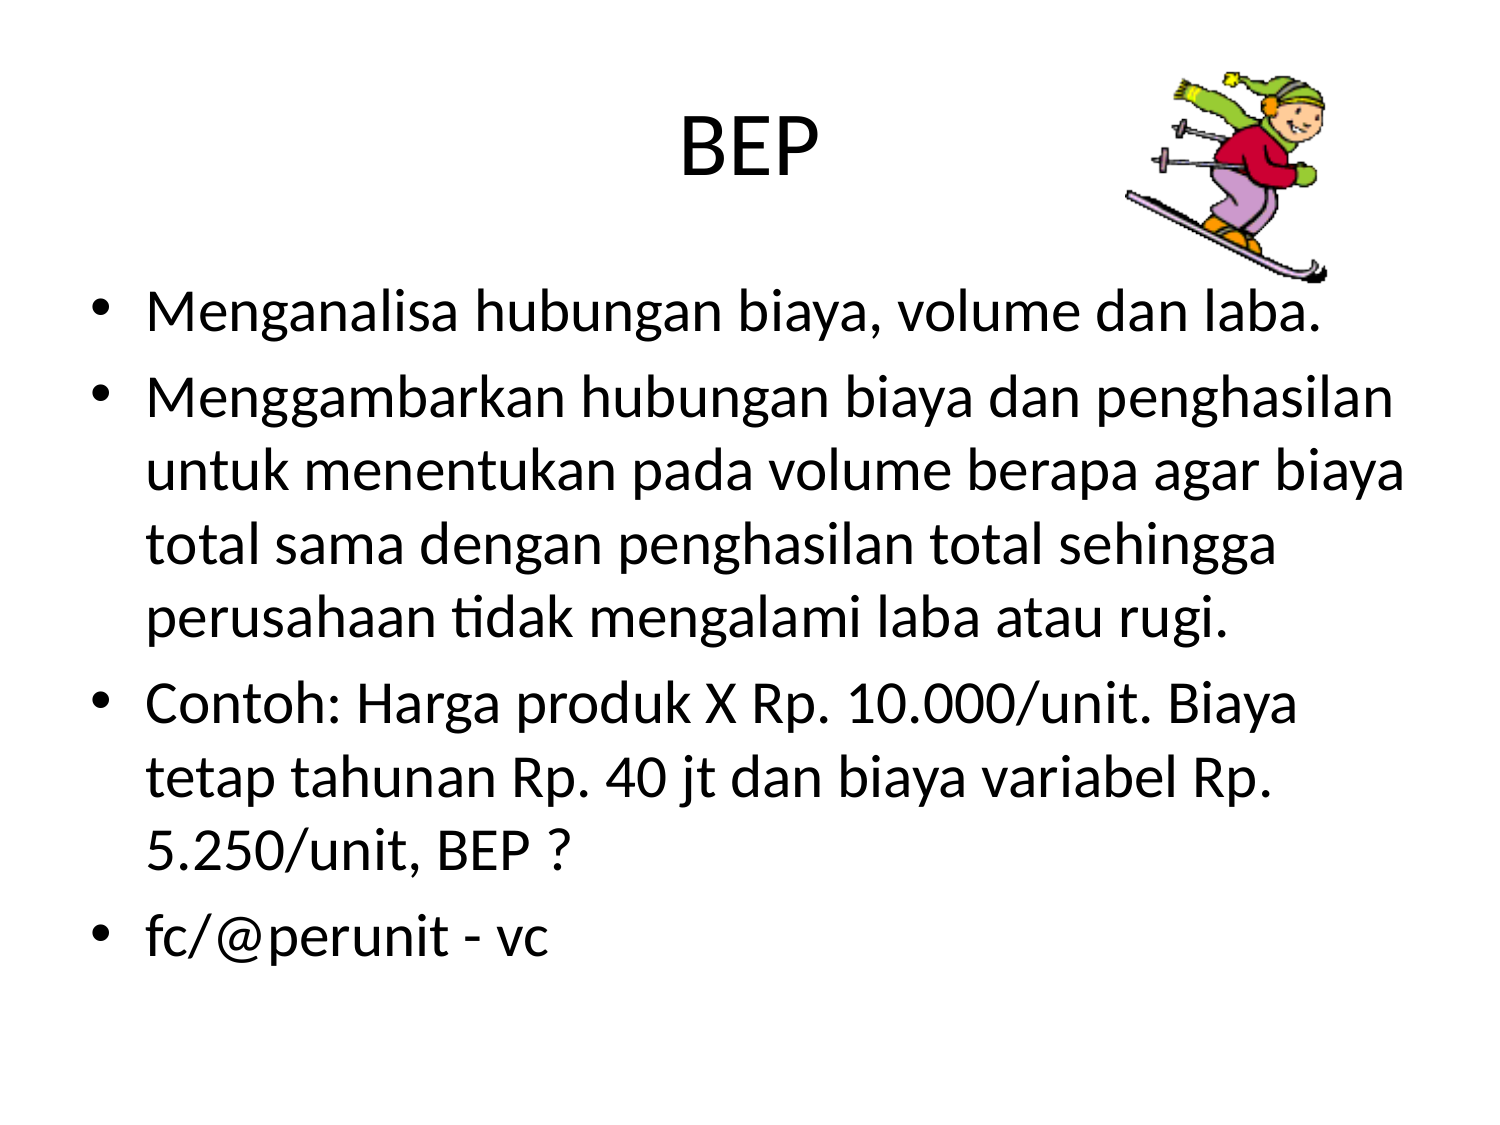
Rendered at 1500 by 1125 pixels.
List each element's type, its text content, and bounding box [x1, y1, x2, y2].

title BEP [75, 45, 1425, 233]
list Menganalisa hubungan biaya, volume dan laba. Menggambarkan hubungan biaya dan penghasilan untuk menentukan pada volume berapa agar biaya total sama dengan penghasilan total sehingga perusahaan tidak mengalami laba atau rugi. Contoh: Harga produk X Rp. 10.000/unit. Biaya tetap tahunan Rp. 40 jt dan biaya variabel Rp. 5.250/unit, BEP ? fc/@perunit - vc [75, 262, 1425, 1005]
picture [1124, 62, 1338, 286]
